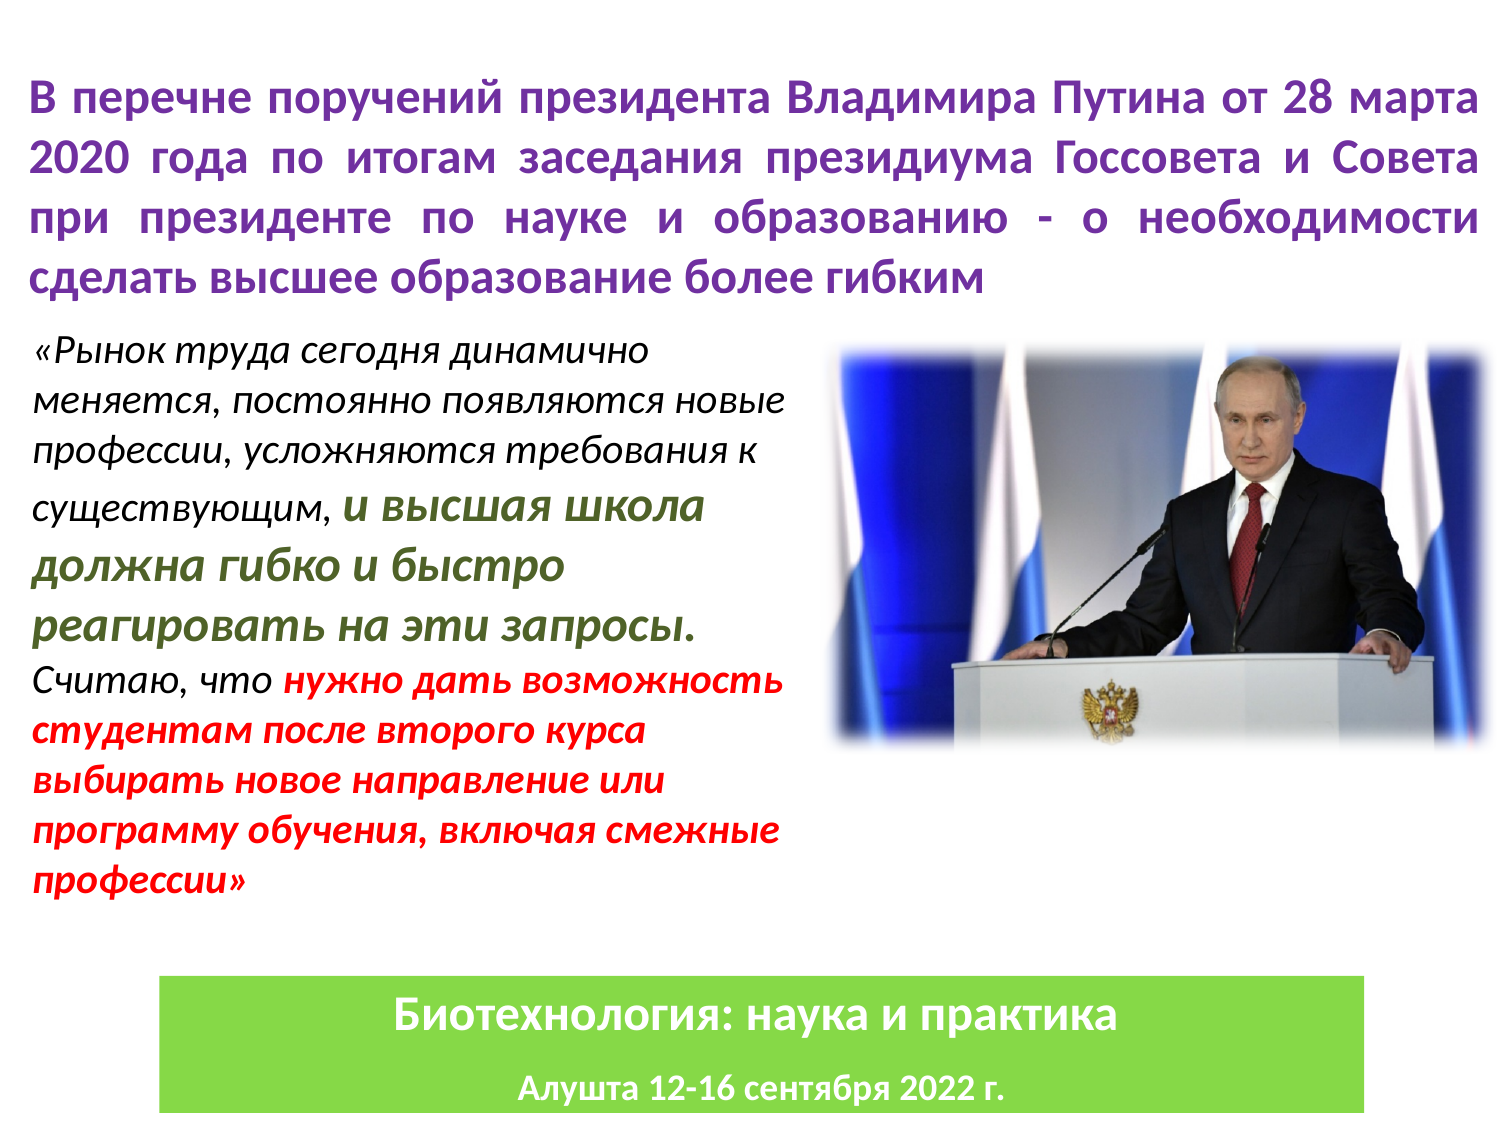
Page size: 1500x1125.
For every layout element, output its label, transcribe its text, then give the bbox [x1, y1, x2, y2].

picture [820, 337, 1497, 756]
text_box В перечне поручений президента Владимира Путина от 28 марта 2020 года по итогам заседания президиума Госсовета и Совета при президенте по науке и образованию - о необходимости сделать высшее образование более гибким [13, 6, 1496, 312]
text_box Биотехнология: наука и практика Алушта 12-16 сентября 2022 г. [157, 974, 1366, 1115]
text_box «Рынок труда сегодня динамично меняется, постоянно появляются новые профессии, усложняются требования к существующим, и высшая школа должна гибко и быстро реагировать на эти запросы. Считаю, что нужно дать возможность студентам после второго курса выбирать новое направление или программу обучения, включая смежные профессии» [17, 314, 833, 910]
